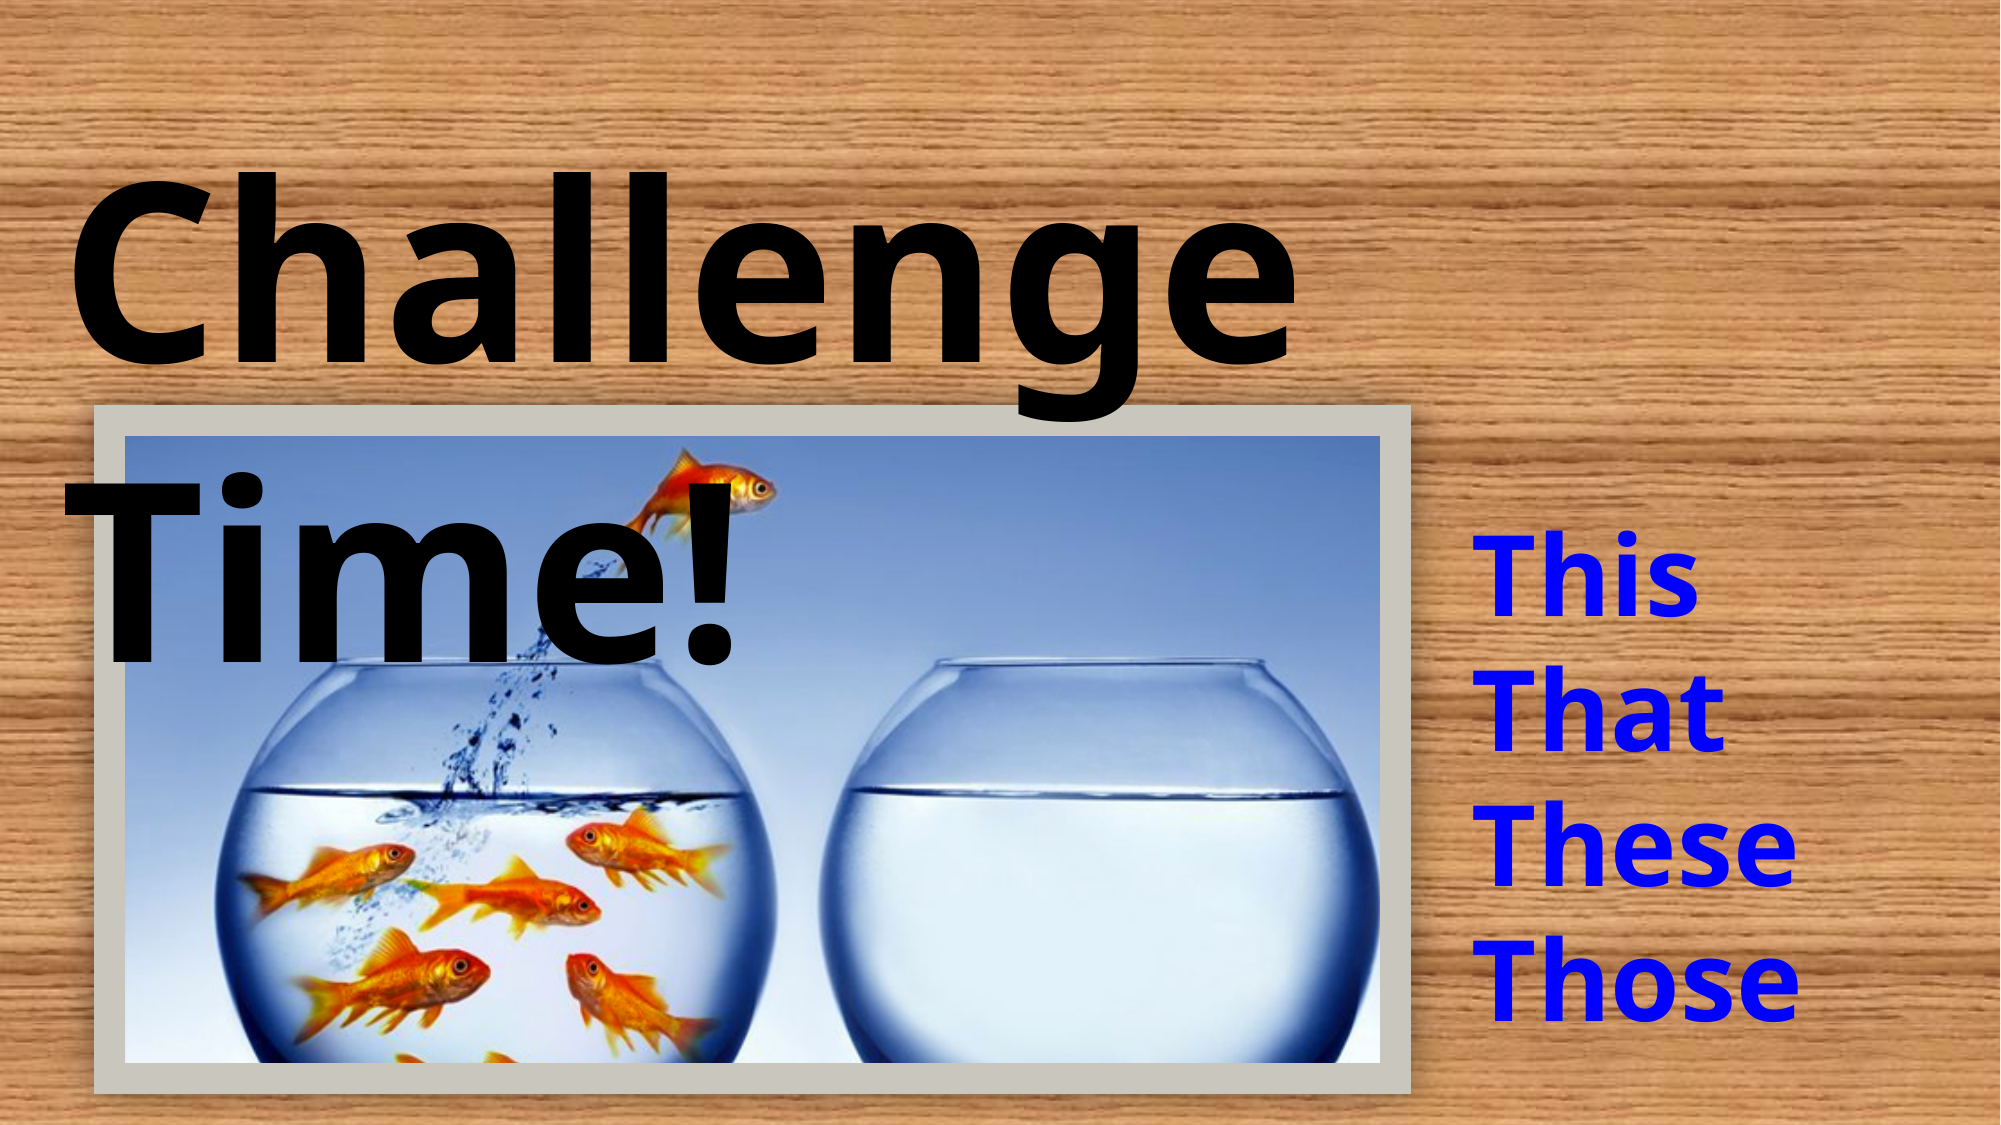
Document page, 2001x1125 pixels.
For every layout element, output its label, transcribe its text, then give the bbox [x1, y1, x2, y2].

picture [0, 0, 2001, 1125]
text_box This That These Those [1457, 496, 1917, 1051]
text_box Challenge Time! [45, 105, 1965, 721]
